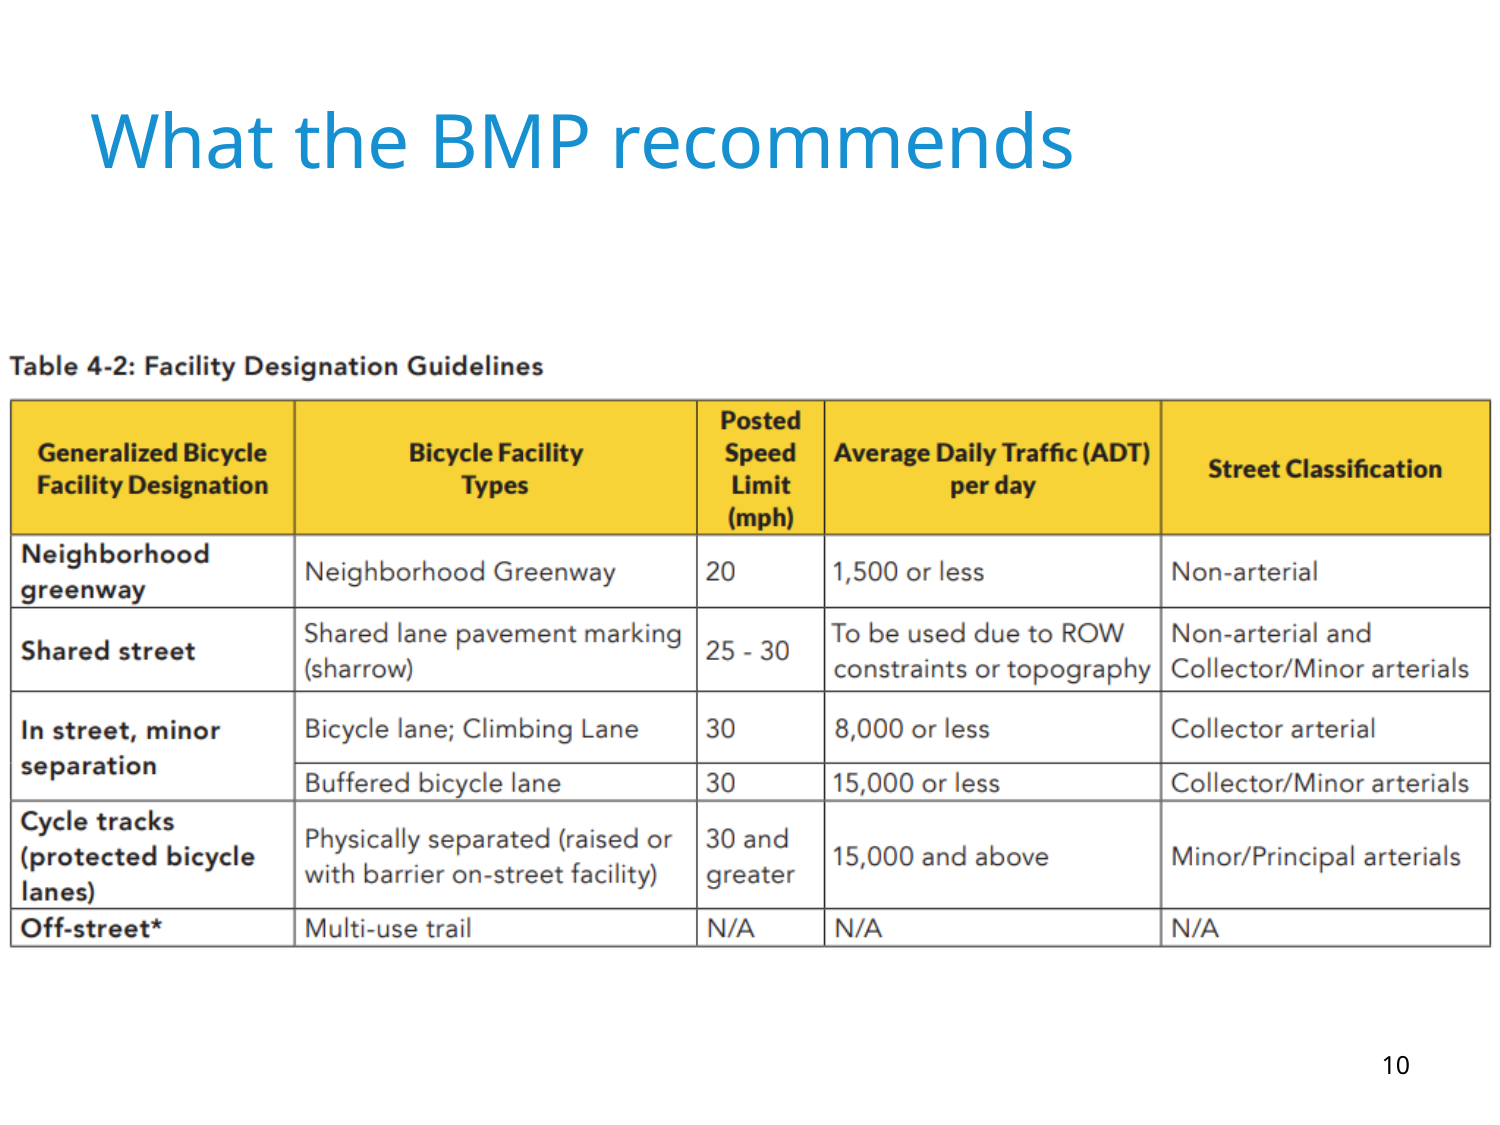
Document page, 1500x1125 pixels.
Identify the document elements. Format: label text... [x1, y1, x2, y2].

picture [0, 337, 1500, 956]
text_box 10 [1074, 1042, 1425, 1103]
title What the BMP recommends [75, 45, 1425, 233]
